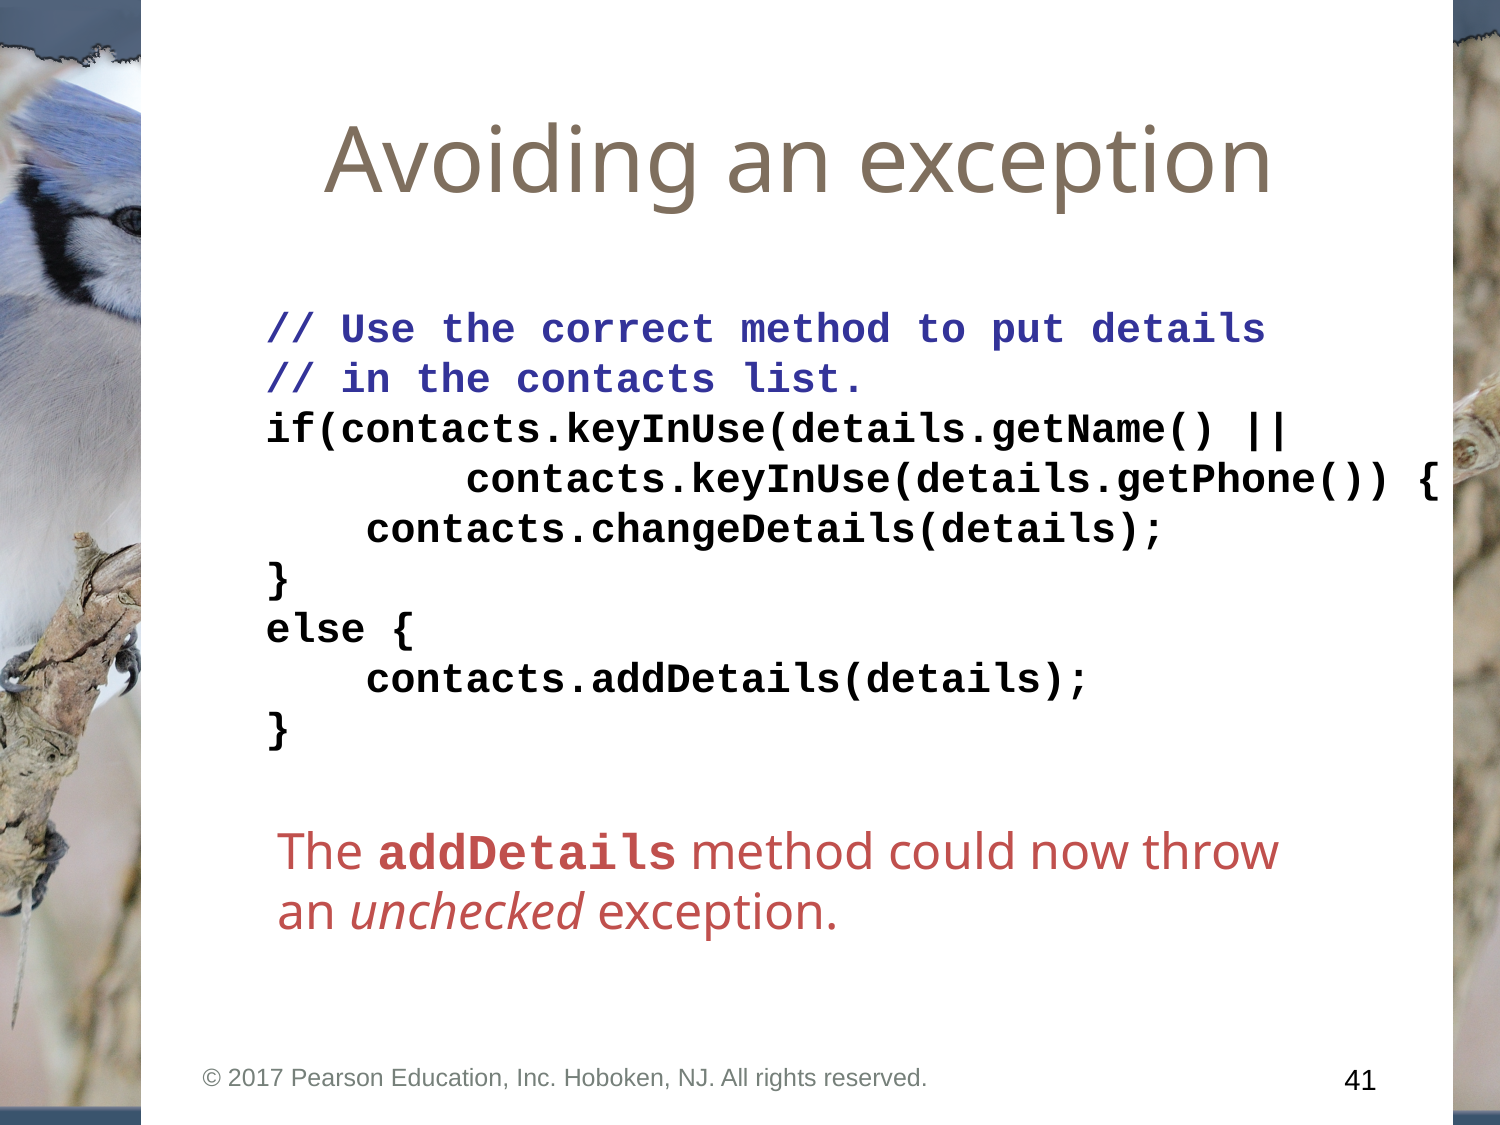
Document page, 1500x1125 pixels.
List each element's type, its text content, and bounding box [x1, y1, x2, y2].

text_box // Use the correct method to put details // in the contacts list. if(contacts.keyInUse(details.getName() || contacts.keyInUse(details.getPhone()) { contacts.changeDetails(details); } else { contacts.addDetails(details); } [250, 293, 1456, 759]
text_box The addDetails method could now throw an unchecked exception. [262, 812, 1338, 948]
picture [1453, 0, 1500, 1125]
footer © 2017 Pearson Education, Inc. Hoboken, NJ. All rights reserved. [187, 1054, 1325, 1105]
picture [0, 0, 141, 1125]
title Avoiding an exception [162, 62, 1438, 250]
